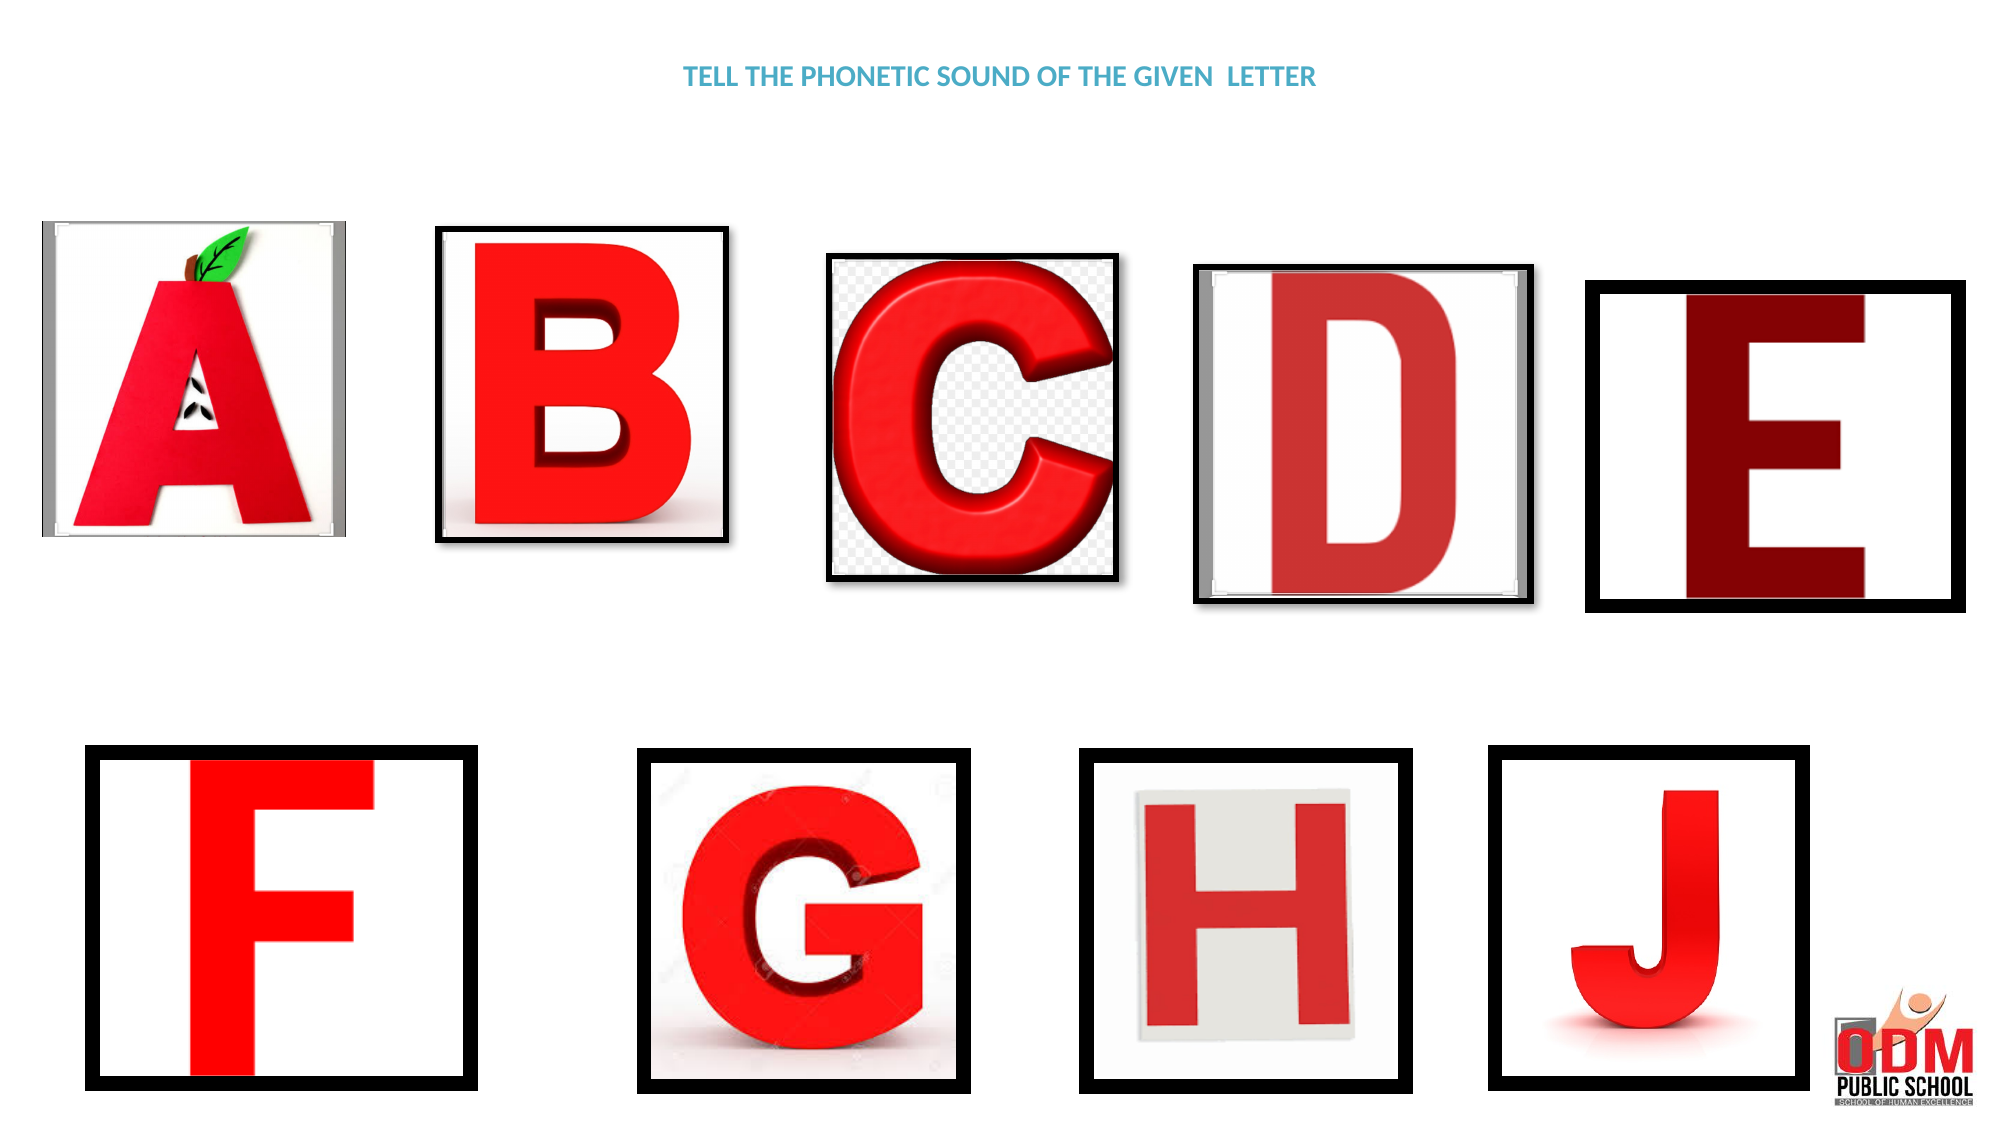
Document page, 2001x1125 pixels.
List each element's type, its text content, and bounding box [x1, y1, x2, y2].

title TELL THE PHONETIC SOUND OF THE GIVEN LETTER [99, 48, 1900, 101]
picture [41, 221, 346, 537]
picture [1198, 269, 1528, 599]
picture [1501, 759, 1796, 1077]
picture [1093, 762, 1399, 1080]
picture [99, 759, 464, 1077]
picture [651, 762, 957, 1080]
picture [1807, 972, 2000, 1125]
picture [831, 258, 1114, 576]
picture [1599, 294, 1952, 600]
picture [441, 231, 724, 537]
